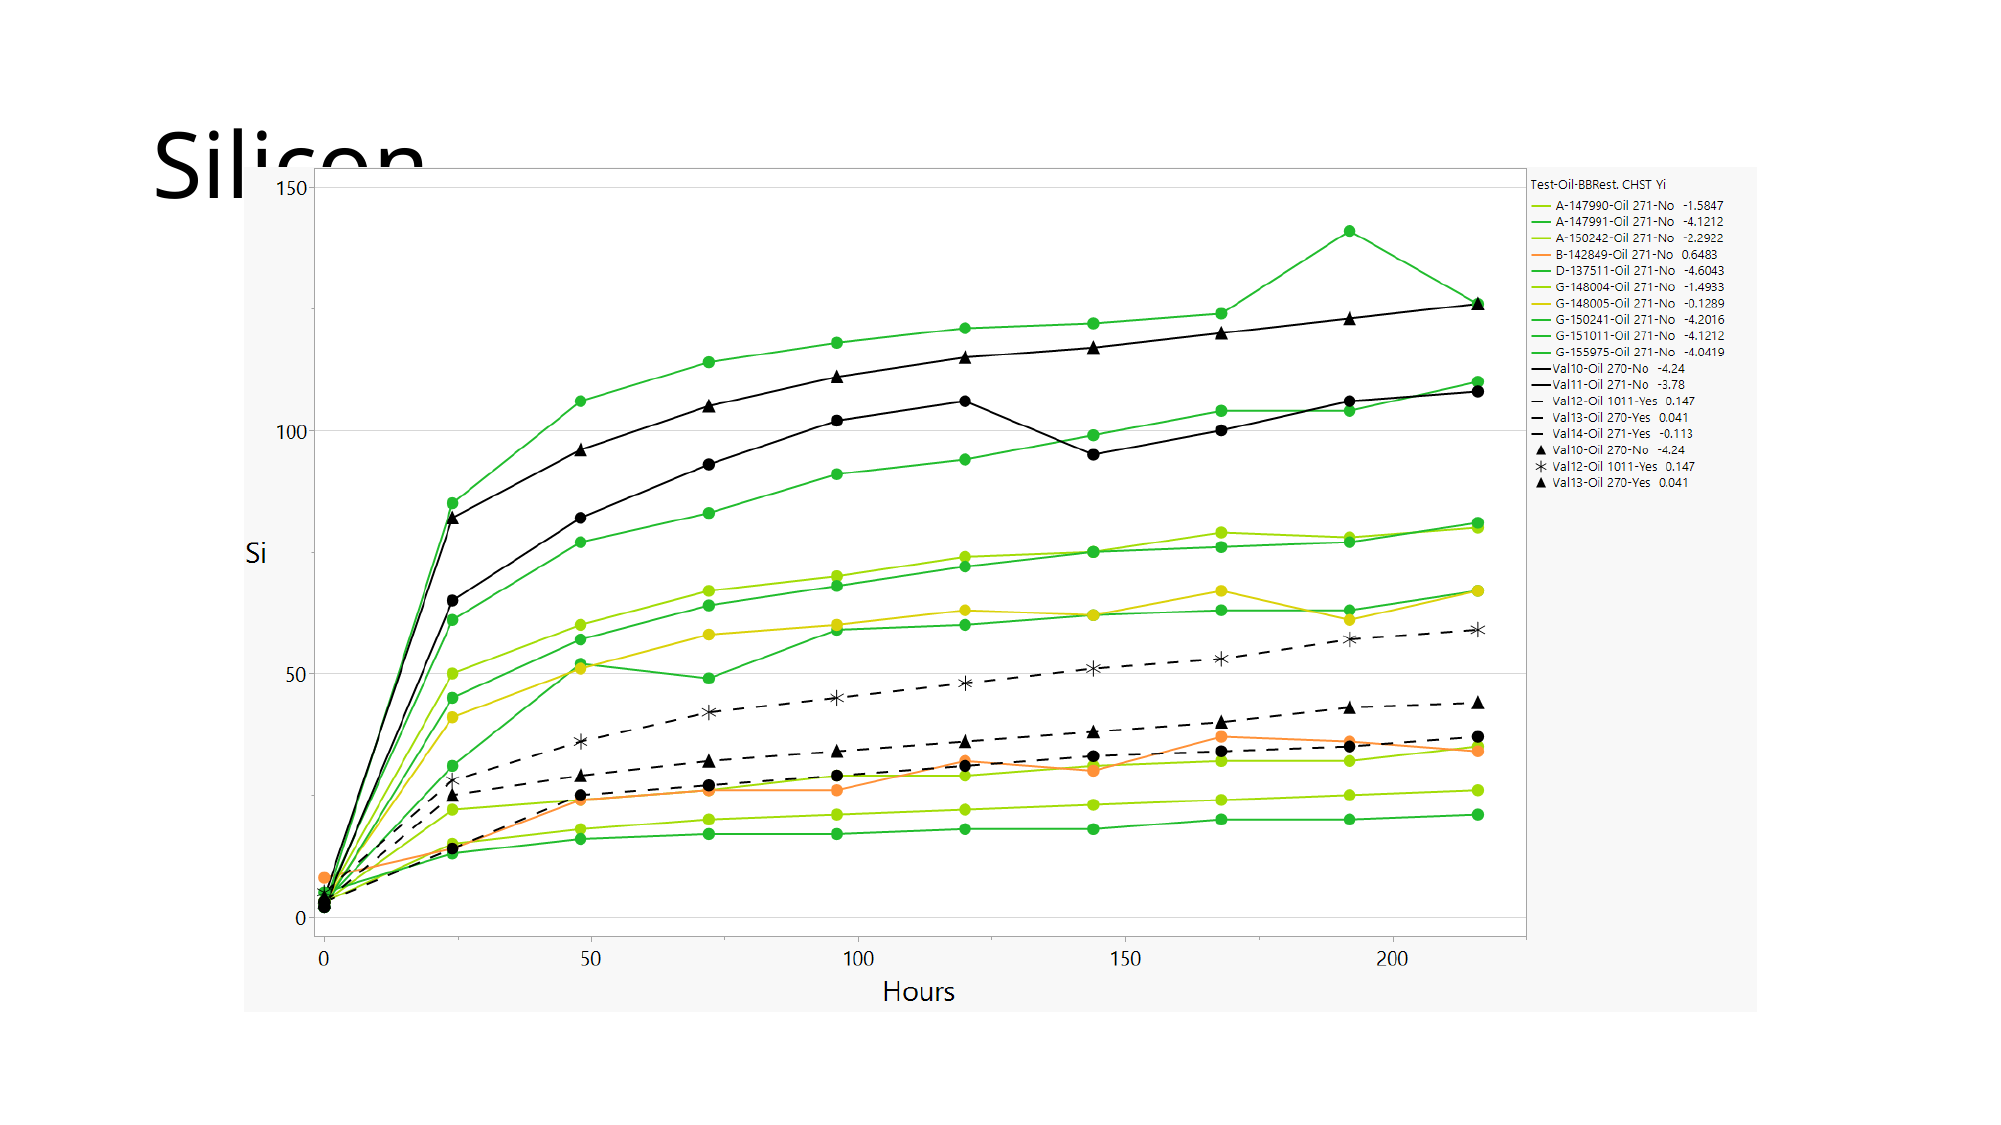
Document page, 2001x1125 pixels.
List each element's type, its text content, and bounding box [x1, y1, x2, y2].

title Silicon [137, 59, 1863, 278]
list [244, 167, 1757, 1012]
